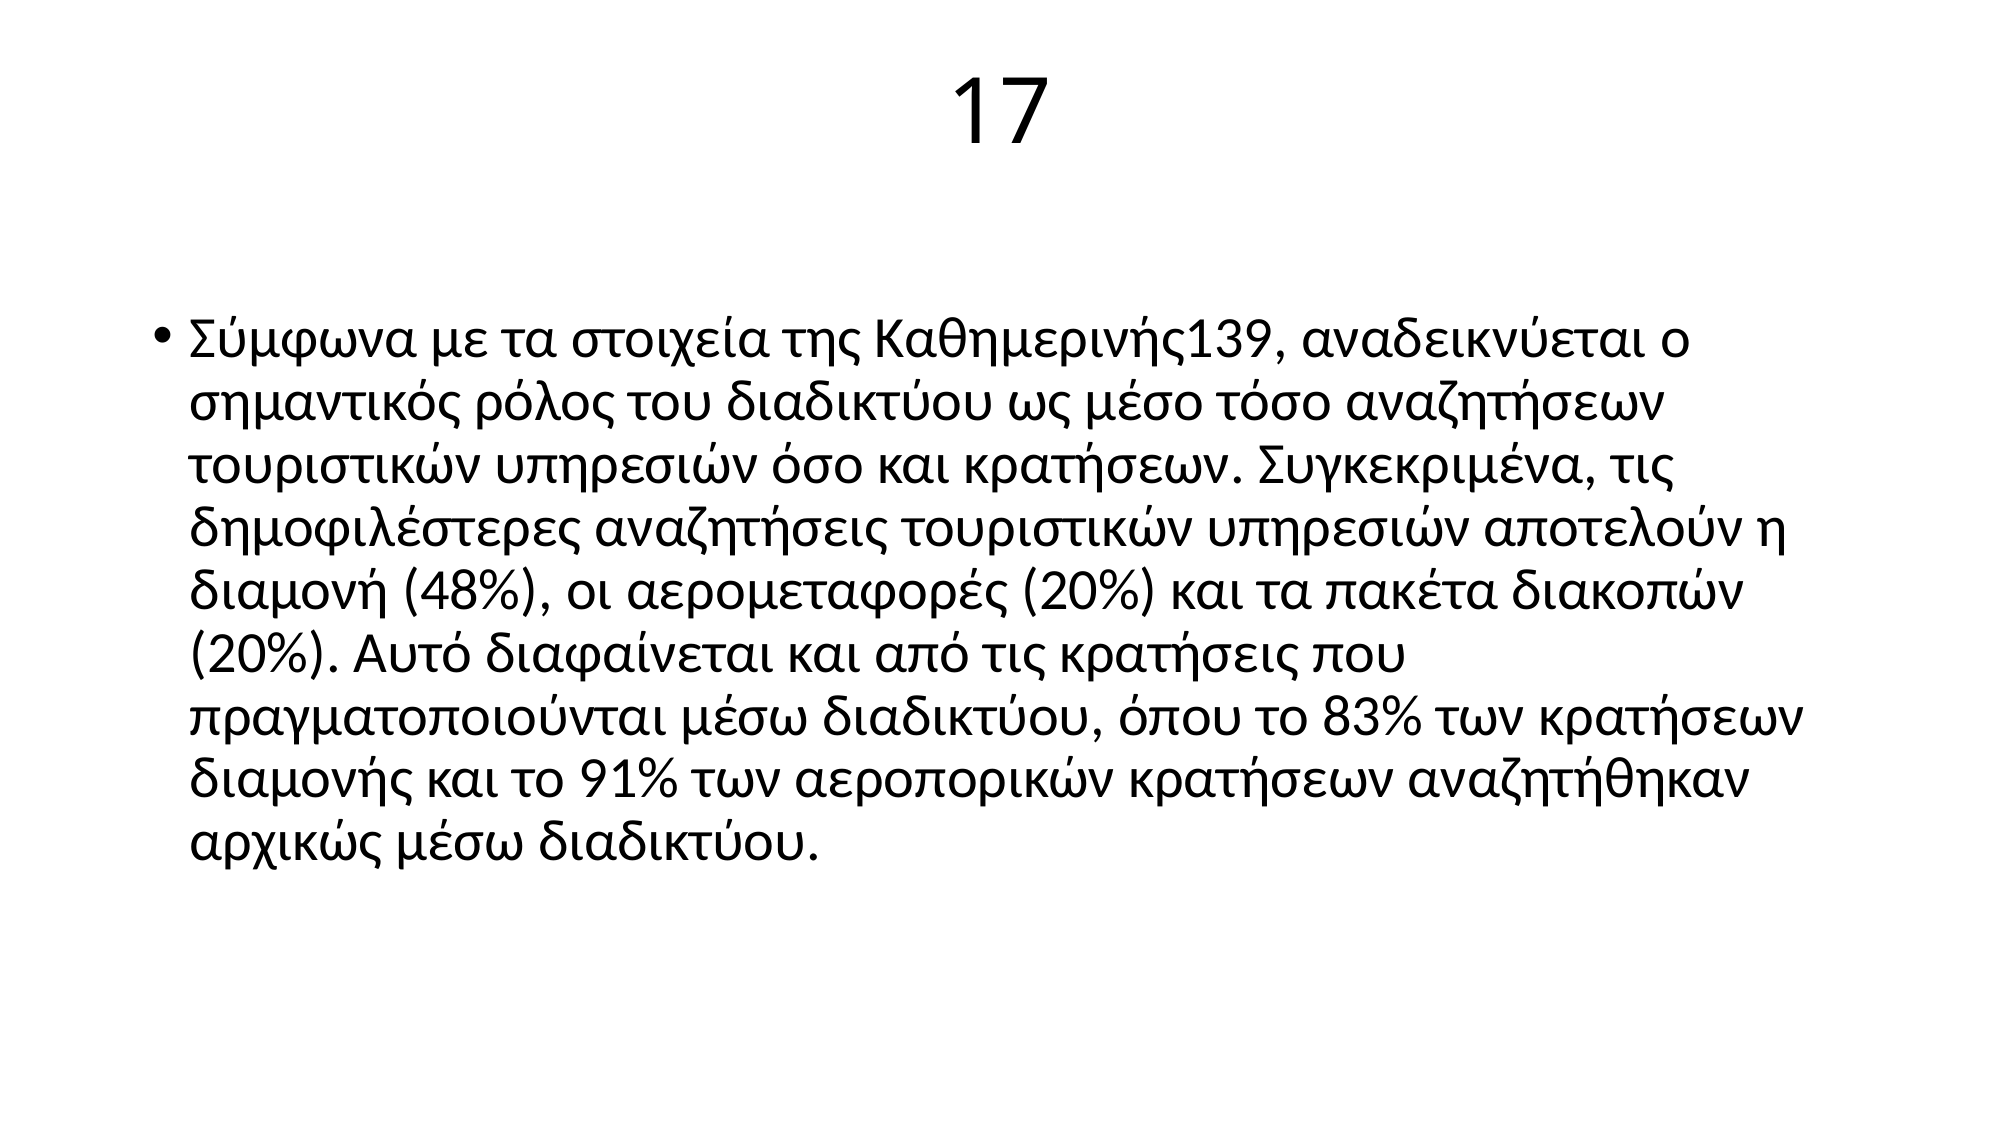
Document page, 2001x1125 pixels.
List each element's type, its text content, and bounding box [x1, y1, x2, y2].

list Σύμφωνα με τα στοιχεία της Καθημερινής139, αναδεικνύεται ο σημαντικός ρόλος του διαδικτύου ως μέσο τόσο αναζητήσεων τουριστικών υπηρεσιών όσο και κρατήσεων. Συγκεκριμένα, τις δημοφιλέστερες αναζητήσεις τουριστικών υπηρεσιών αποτελούν η διαμονή (48%), οι αερομεταφορές (20%) και τα πακέτα διακοπών (20%). Αυτό διαφαίνεται και από τις κρατήσεις που πραγματοποιούνται μέσω διαδικτύου, όπου το 83% των κρατήσεων διαμονής και το 91% των αεροπορικών κρατήσεων αναζητήθηκαν αρχικώς μέσω διαδικτύου. [137, 299, 1863, 1014]
title 17 [137, 59, 1863, 278]
